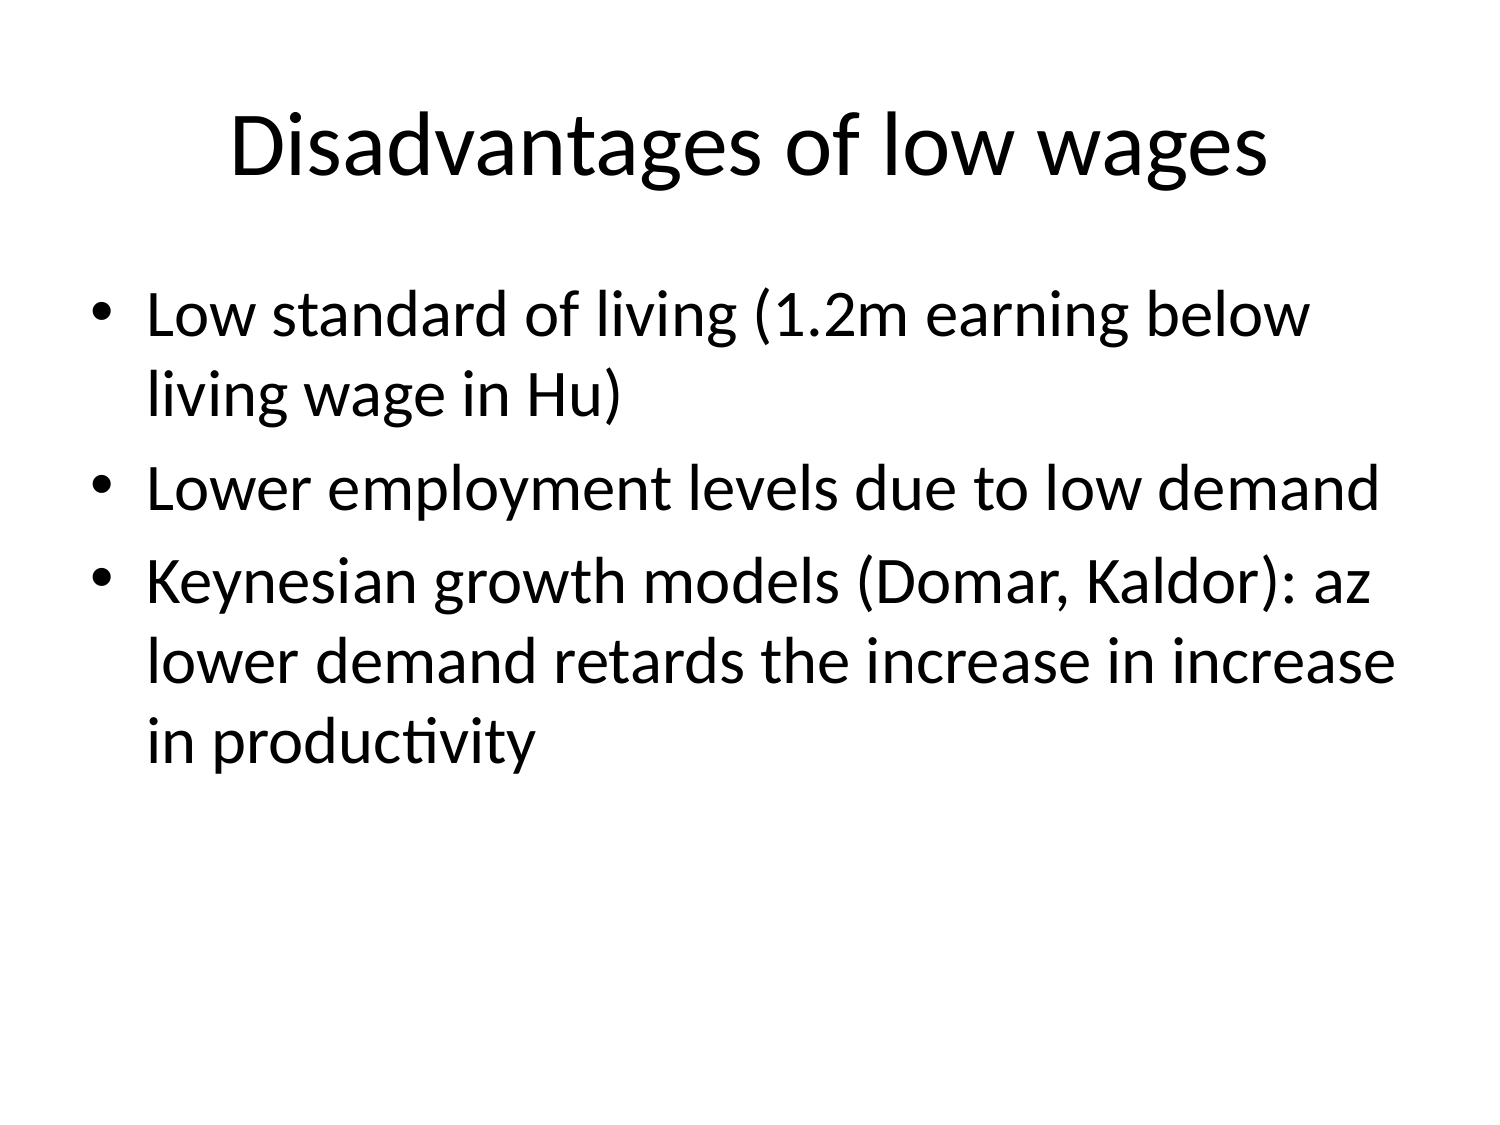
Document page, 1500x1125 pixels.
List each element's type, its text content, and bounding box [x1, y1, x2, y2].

title Disadvantages of low wages [75, 45, 1425, 233]
list Low standard of living (1.2m earning below living wage in Hu) Lower employment levels due to low demand Keynesian growth models (Domar, Kaldor): az lower demand retards the increase in increase in productivity [75, 262, 1425, 1005]
